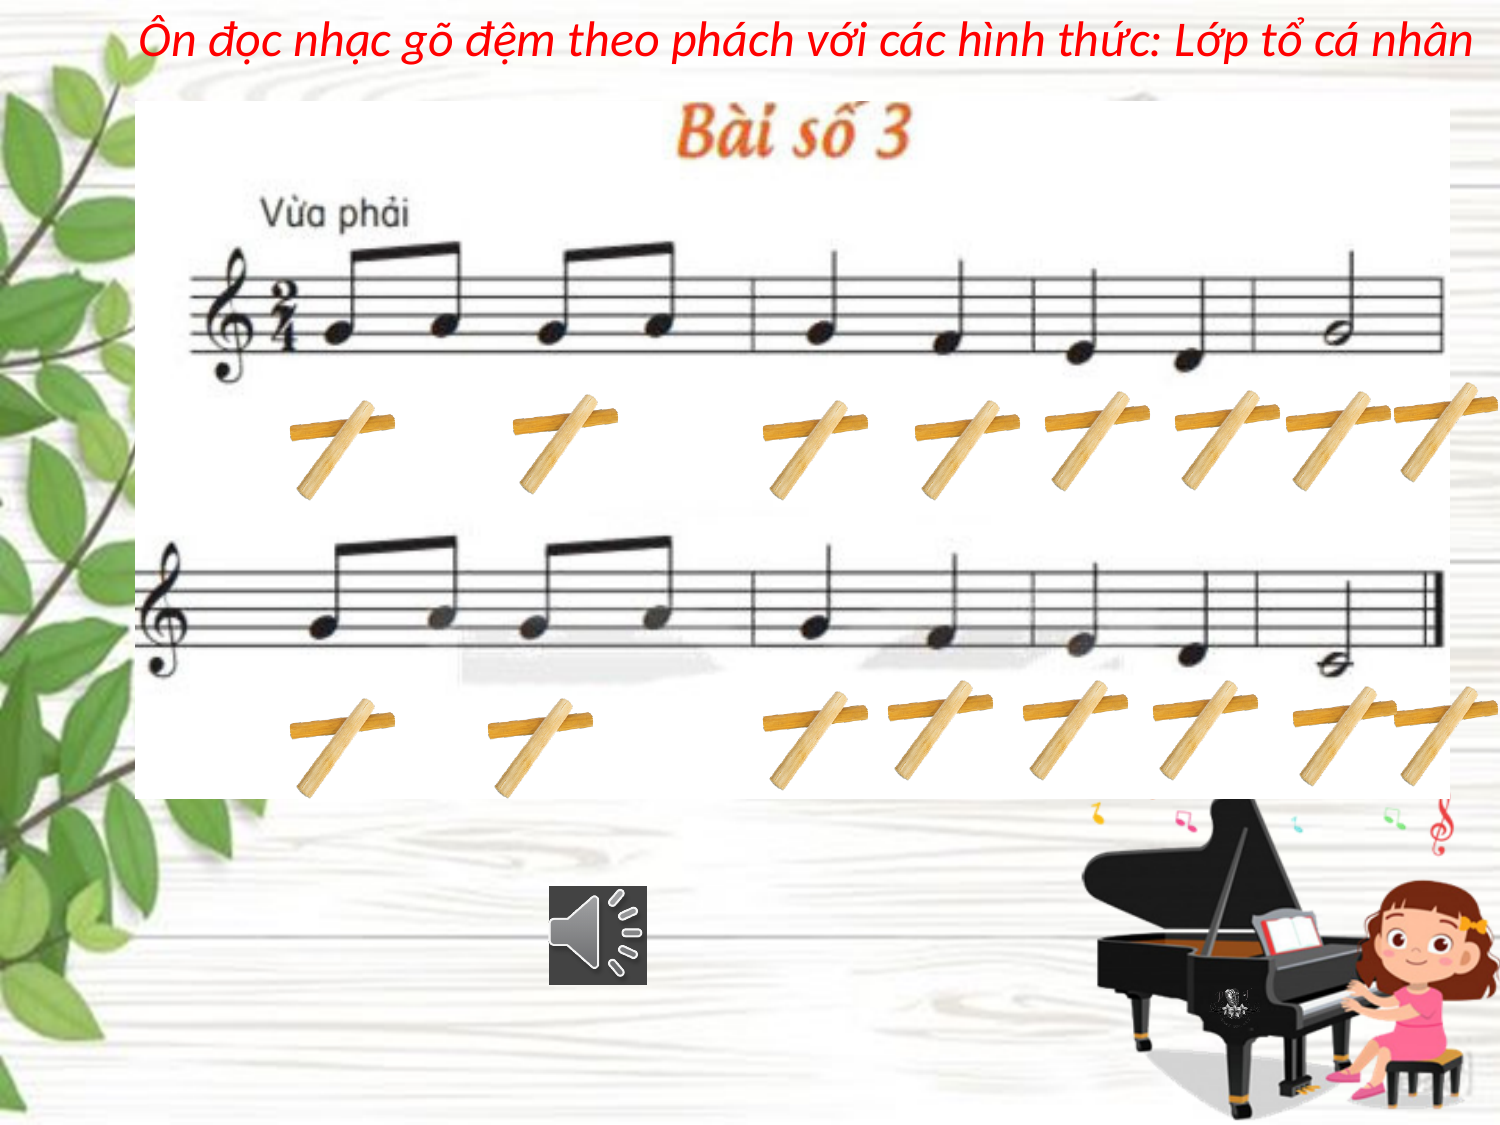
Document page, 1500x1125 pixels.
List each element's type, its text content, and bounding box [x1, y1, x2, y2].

text_box Ôn đọc nhạc gõ đệm theo phách với các hình thức: Lớp tổ cá nhân [123, 0, 1500, 74]
picture [0, 0, 1500, 1125]
